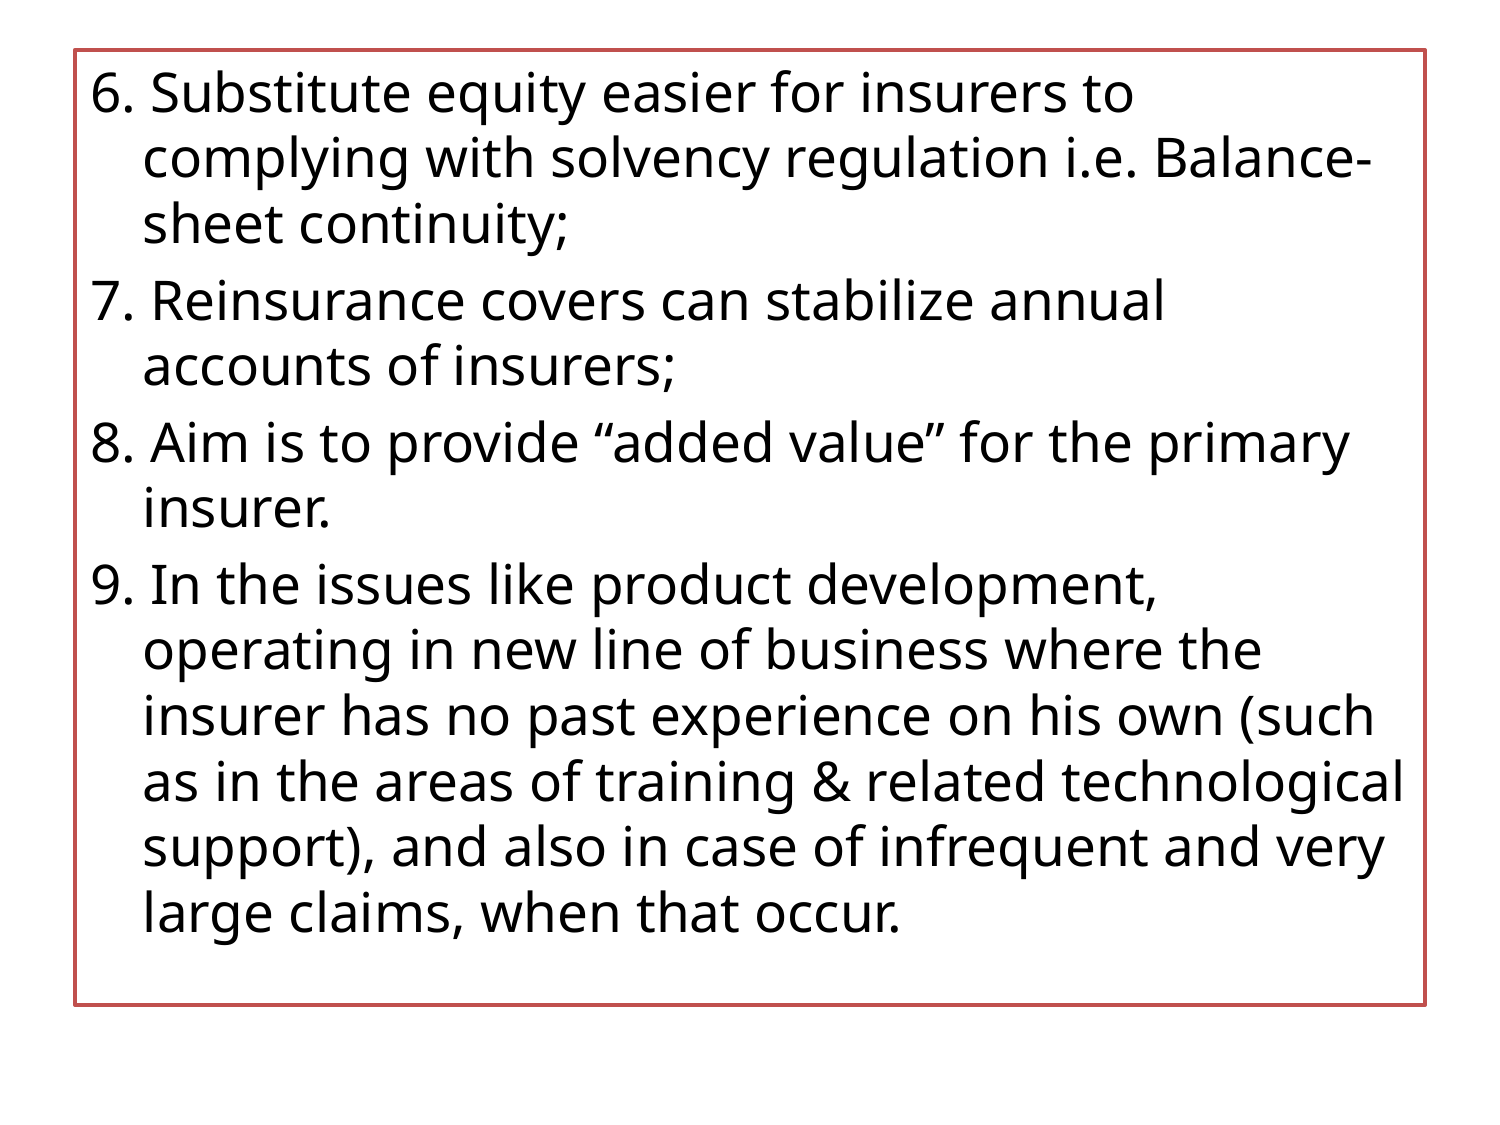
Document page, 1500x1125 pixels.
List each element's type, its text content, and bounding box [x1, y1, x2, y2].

list 6. Substitute equity easier for insurers to complying with solvency regulation i.e. Balance-sheet continuity; 7. Reinsurance covers can stabilize annual accounts of insurers; 8. Aim is to provide “added value” for the primary insurer. 9. In the issues like product development, operating in new line of business where the insurer has no past experience on his own (such as in the areas of training & related technological support), and also in case of infrequent and very large claims, when that occur. [73, 48, 1427, 1007]
